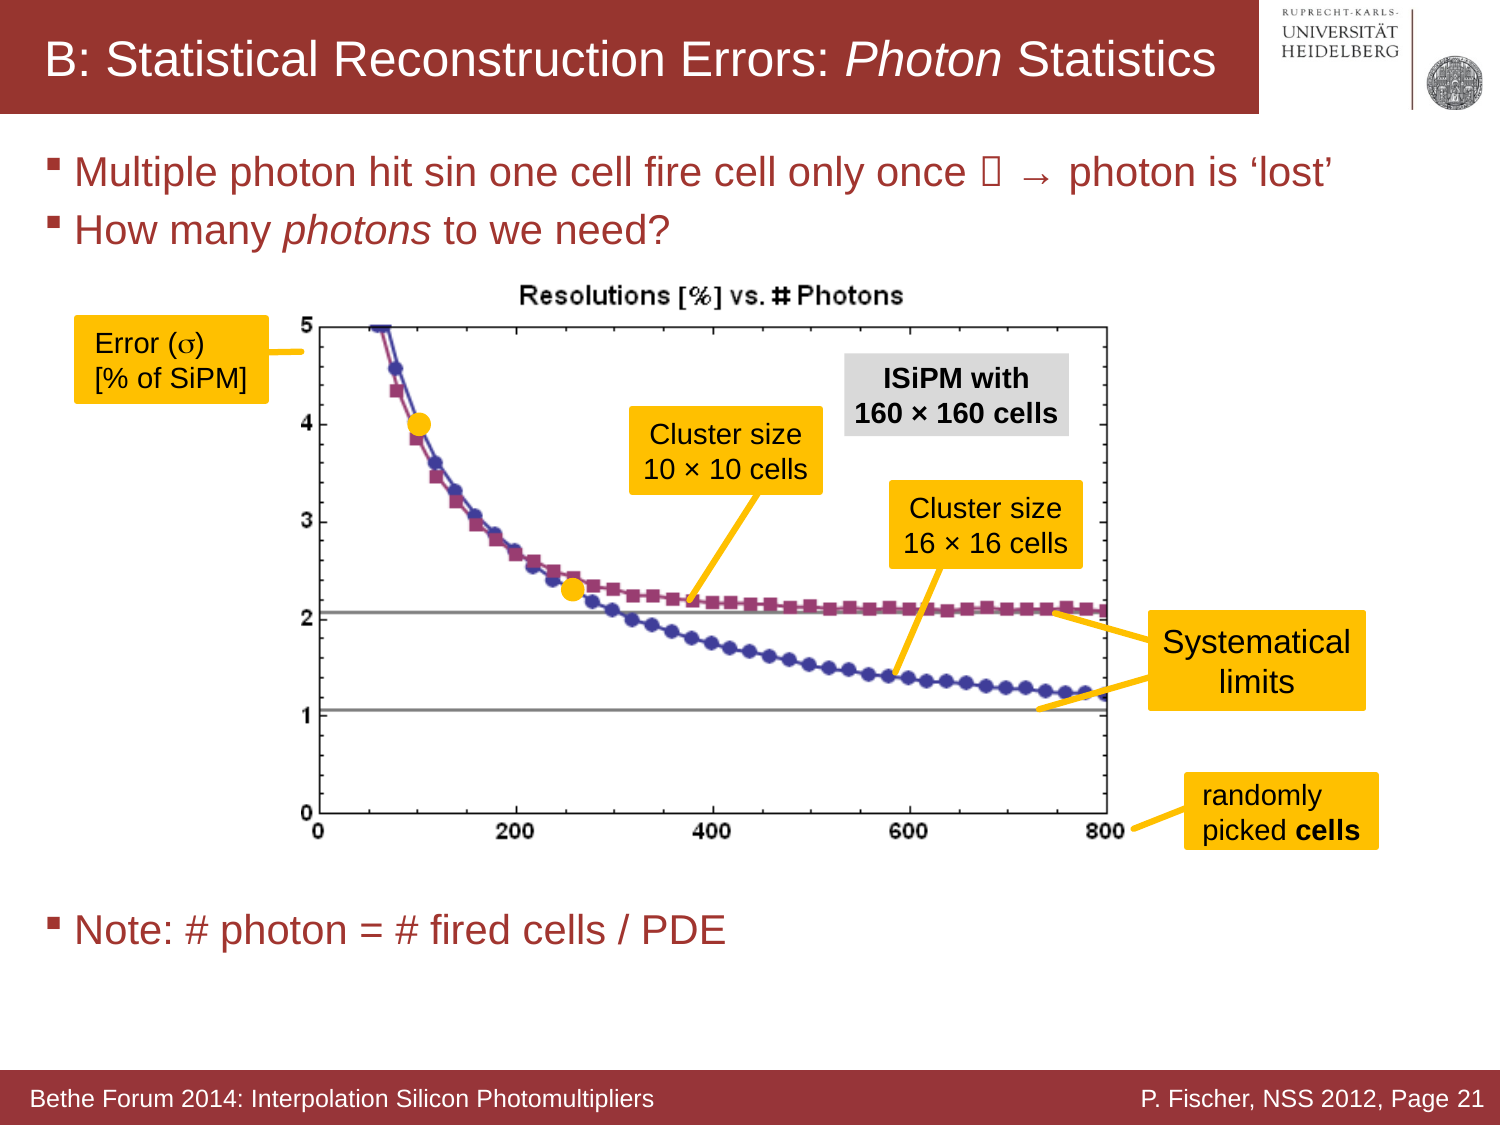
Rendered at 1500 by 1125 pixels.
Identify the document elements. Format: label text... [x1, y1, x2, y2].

picture [1281, 7, 1483, 110]
title B: Statistical Reconstruction Errors: Photon Statistics [0, 0, 1259, 114]
slide_number P. Fischer, NSS 2012, Page 21 [702, 1070, 1500, 1125]
text_box Error (s) [% of SiPM] [76, 318, 295, 401]
footer Bethe Forum 2014: Interpolation Silicon Photomultipliers [0, 1070, 702, 1125]
list Multiple photon hit sin one cell fire cell only once  → photon is ‘lost’ How many photons to we need? Note: # photon = # fired cells / PDE [29, 137, 1477, 988]
text_box Systematical limits [1132, 613, 1364, 708]
picture [300, 282, 1128, 847]
text_box randomly picked cells [1133, 775, 1376, 848]
